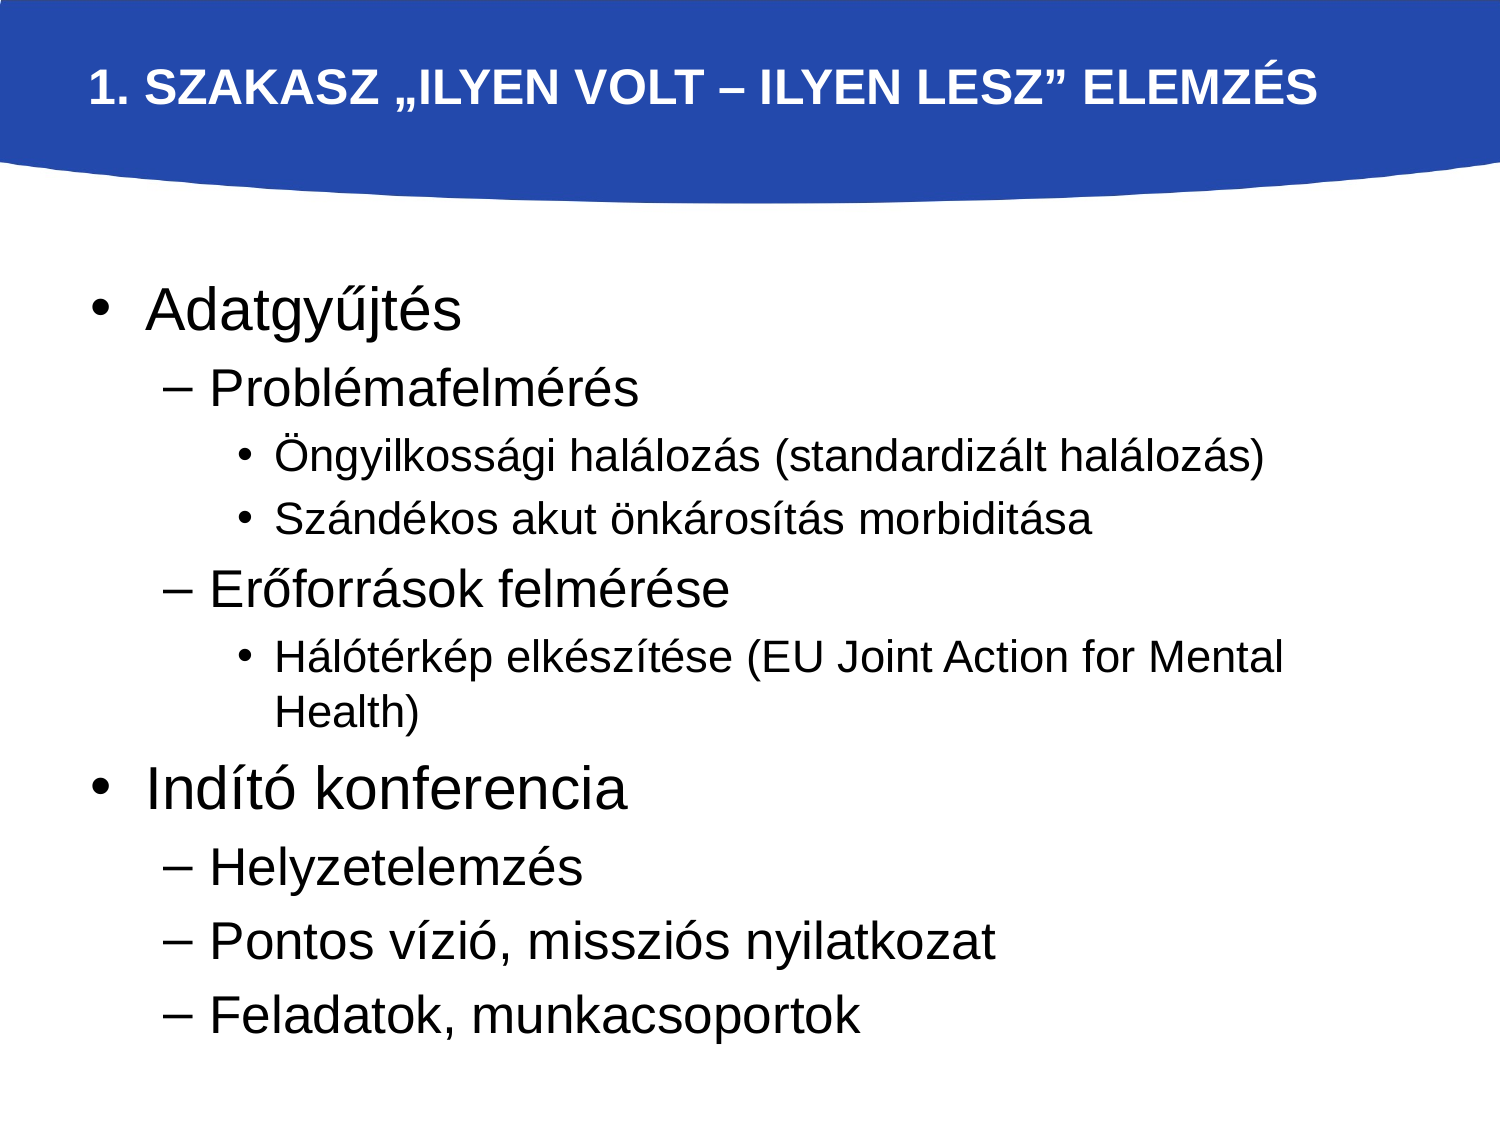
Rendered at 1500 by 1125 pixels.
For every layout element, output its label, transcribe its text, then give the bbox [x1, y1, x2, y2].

picture [0, 0, 1500, 1125]
list Adatgyűjtés Problémafelmérés Öngyilkossági halálozás (standardizált halálozás) Szándékos akut önkárosítás morbiditása Erőforrások felmérése Hálótérkép elkészítése (EU Joint Action for Mental Health) Indító konferencia Helyzetelemzés Pontos vízió, missziós nyilatkozat Feladatok, munkacsoportok [75, 262, 1425, 1059]
title 1. Szakasz „Ilyen volt – ilyen lesz” elemzés [73, 7, 1400, 161]
